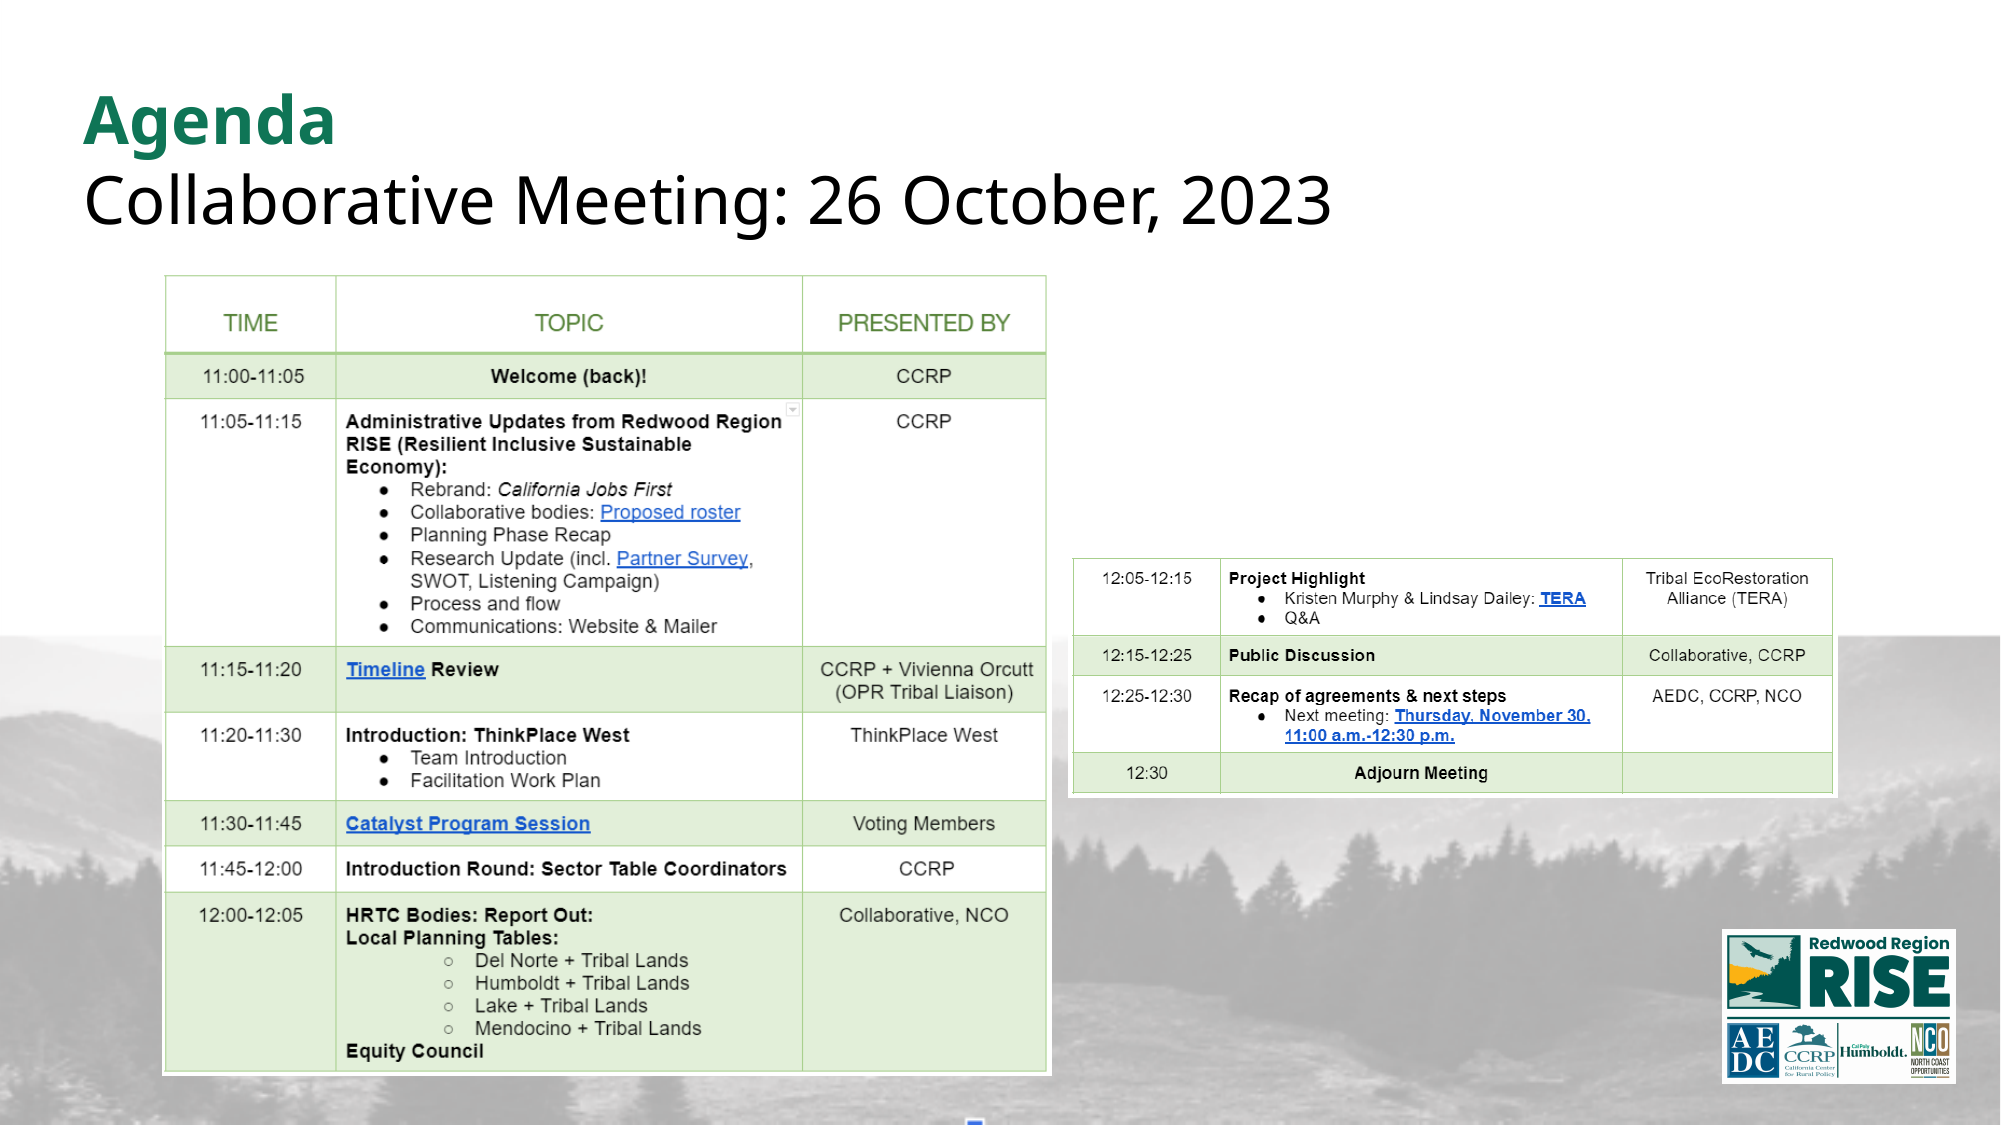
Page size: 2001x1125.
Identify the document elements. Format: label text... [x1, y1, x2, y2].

picture [0, 0, 2001, 1125]
text_box Agenda Collaborative Meeting: 26 October, 2023 [68, 70, 1892, 246]
